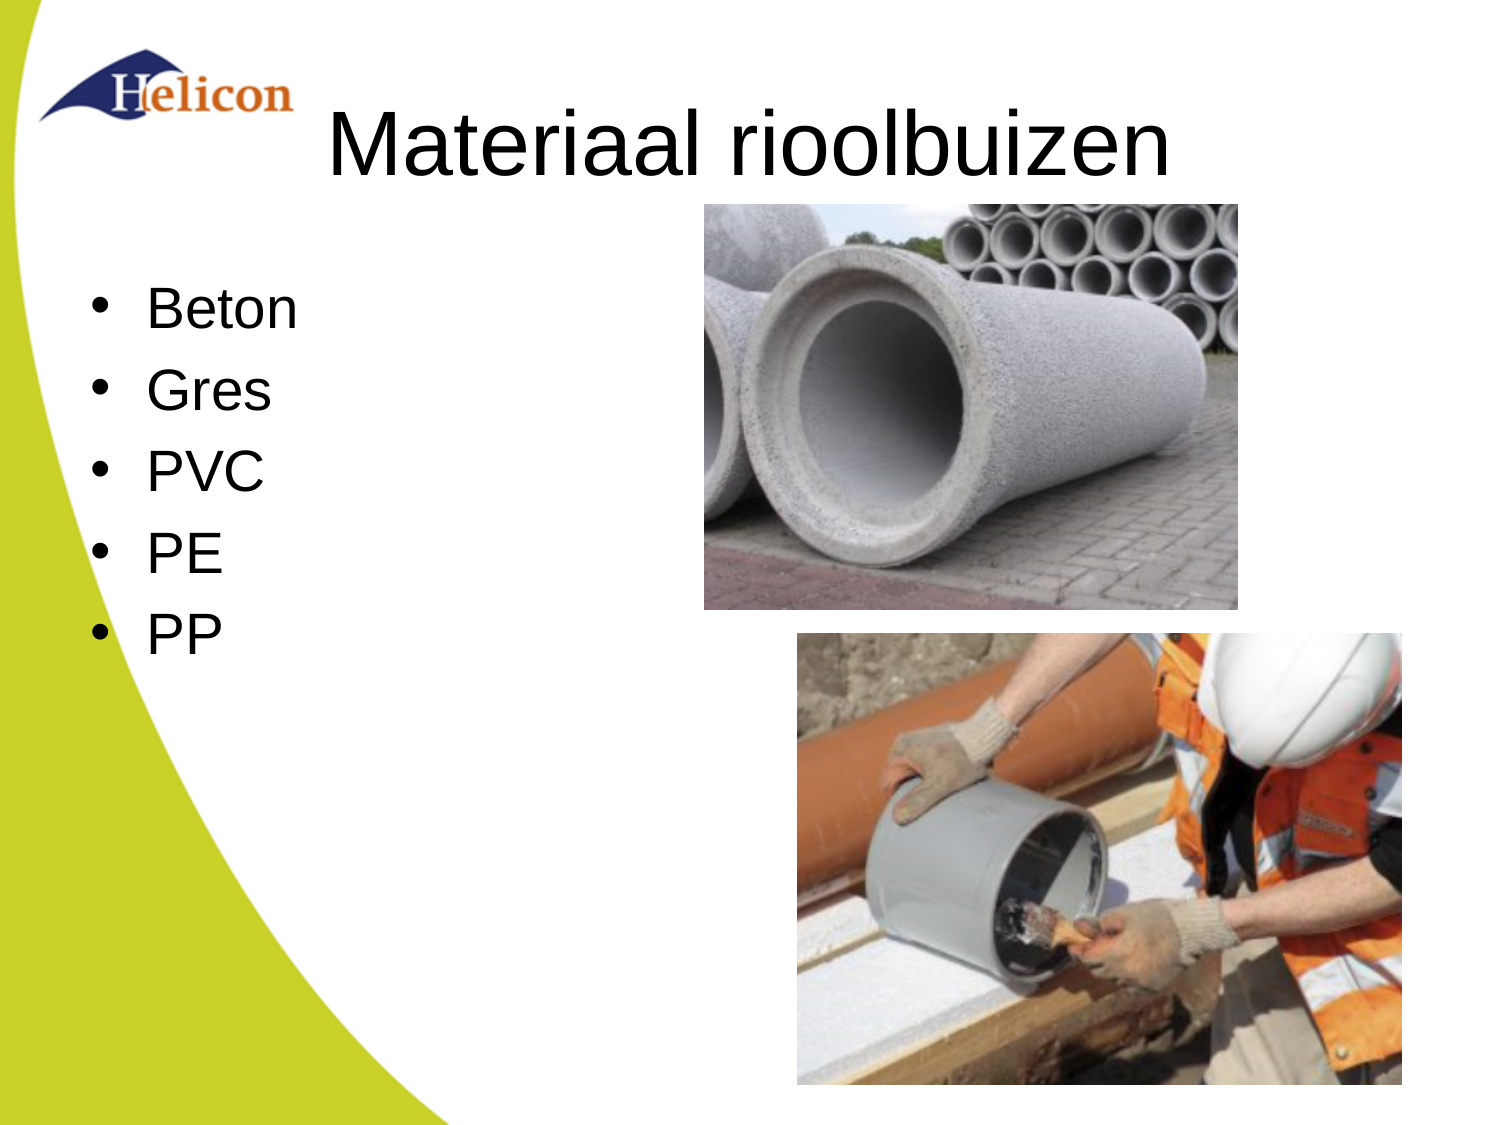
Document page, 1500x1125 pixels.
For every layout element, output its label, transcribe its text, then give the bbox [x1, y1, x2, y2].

picture [0, 0, 1500, 1125]
list Beton Gres PVC PE PP [75, 262, 738, 1005]
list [704, 204, 1238, 610]
title Materiaal rioolbuizen [75, 45, 1425, 233]
